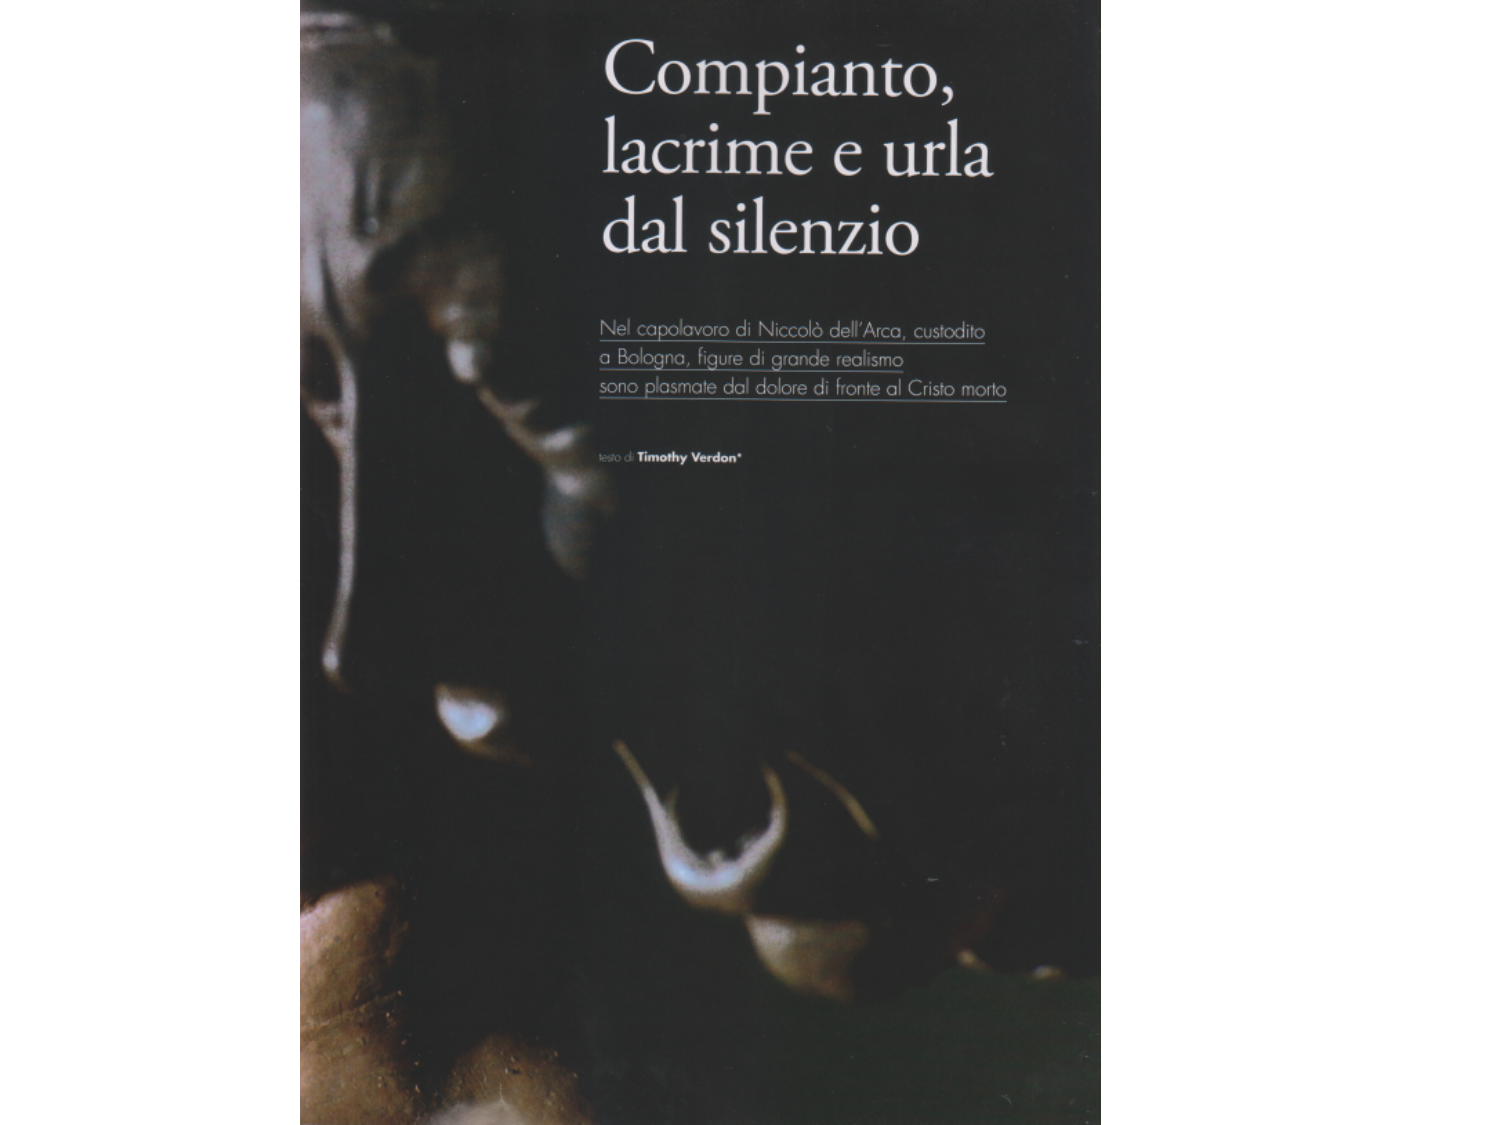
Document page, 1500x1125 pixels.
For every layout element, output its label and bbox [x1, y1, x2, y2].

list [299, 0, 1101, 1125]
